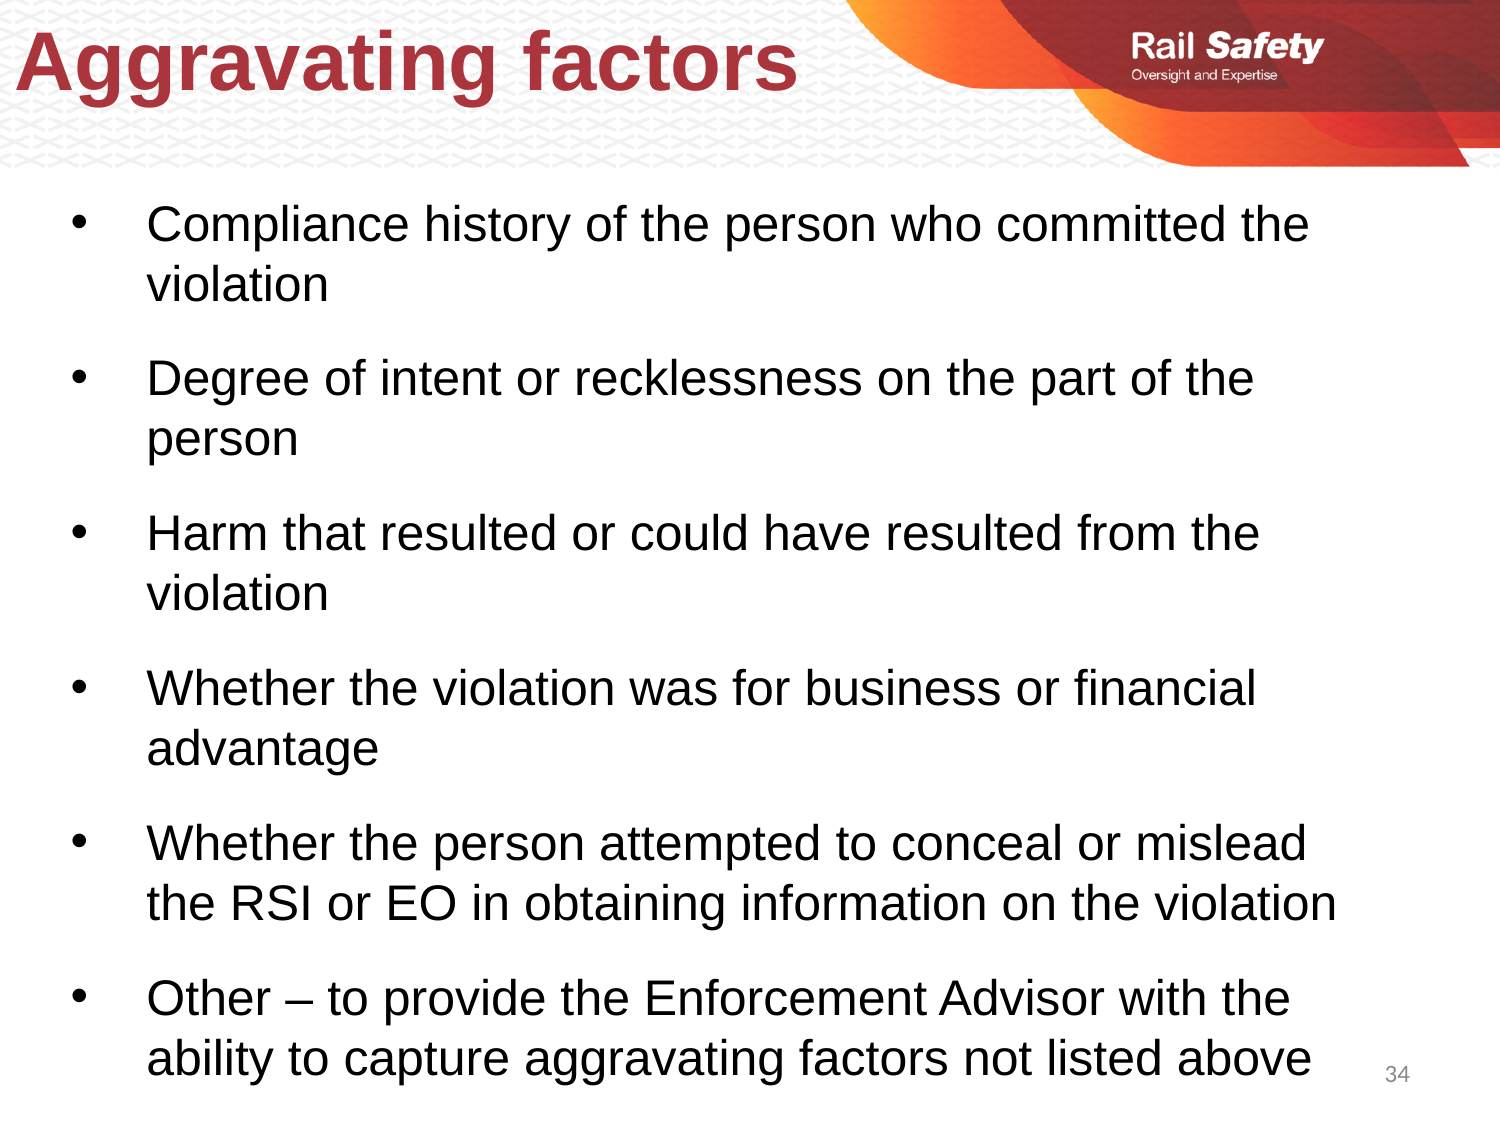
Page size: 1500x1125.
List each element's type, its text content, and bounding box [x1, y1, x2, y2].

picture [0, 0, 1500, 193]
slide_number 34 [1074, 1042, 1425, 1103]
text_box Compliance history of the person who committed the violation Degree of intent or recklessness on the part of the person Harm that resulted or could have resulted from the violation Whether the violation was for business or financial advantage Whether the person attempted to conceal or mislead the RSI or EO in obtaining information on the violation Other – to provide the Enforcement Advisor with the ability to capture aggravating factors not listed above [55, 183, 1396, 1094]
text_box Aggravating factors [0, 0, 1247, 115]
